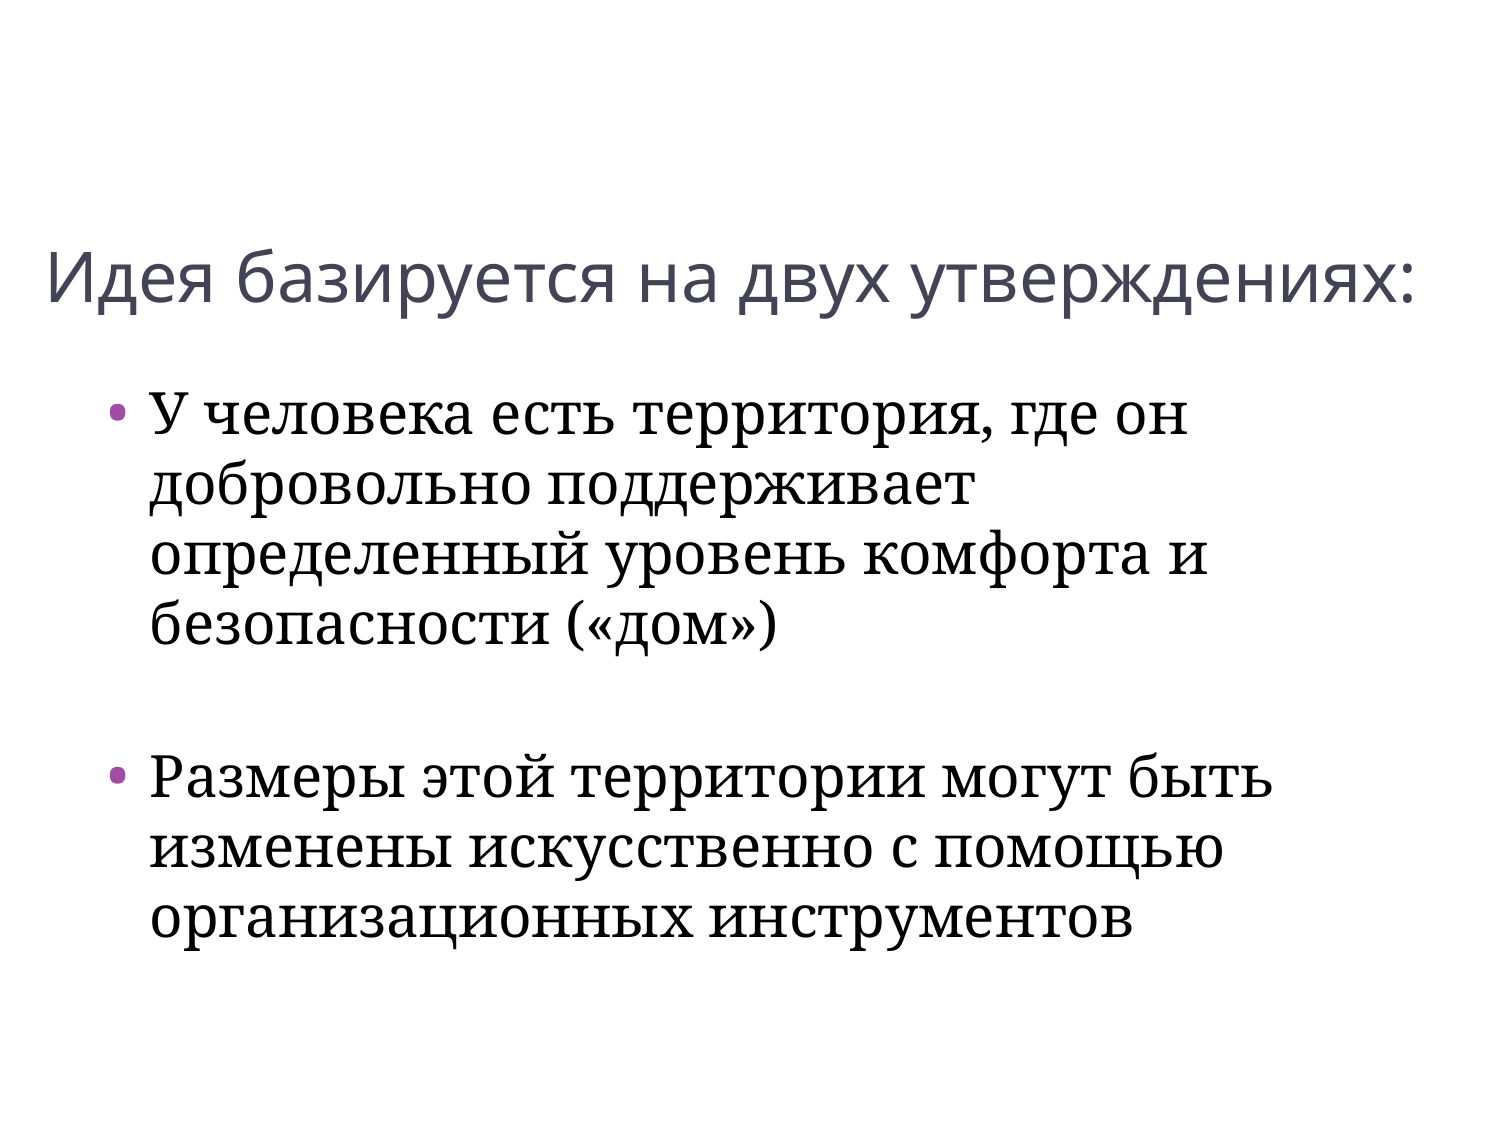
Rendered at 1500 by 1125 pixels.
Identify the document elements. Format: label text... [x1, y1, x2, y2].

list У человека есть территория, где он добровольно поддерживает определенный уровень комфорта и безопасности («дом») Размеры этой территории могут быть изменены искусственно с помощью организационных инструментов [75, 368, 1425, 1079]
title Идея базируется на двух утверждениях: [29, 187, 1483, 363]
